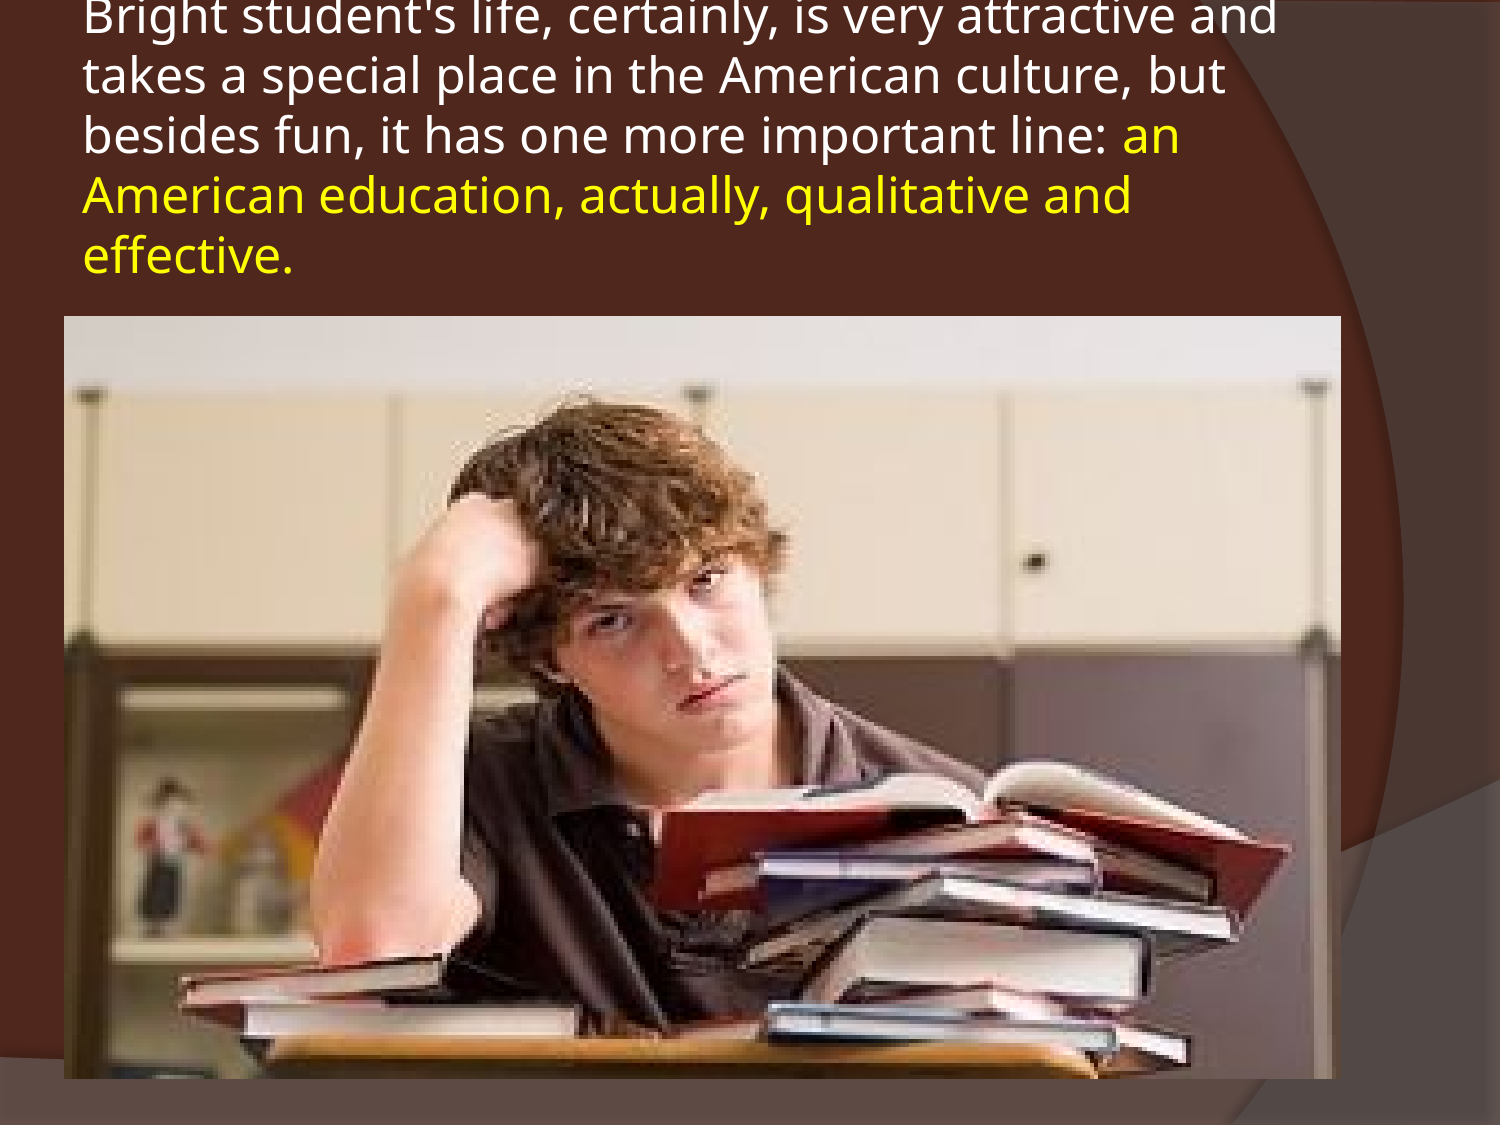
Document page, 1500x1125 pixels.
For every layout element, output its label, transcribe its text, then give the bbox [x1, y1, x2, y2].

title Bright student's life, certainly, is very attractive and takes a special place in the American culture, but besides fun, it has one more important line: an American education, actually, qualitative and effective. [75, 45, 1300, 282]
picture [64, 316, 1341, 1079]
